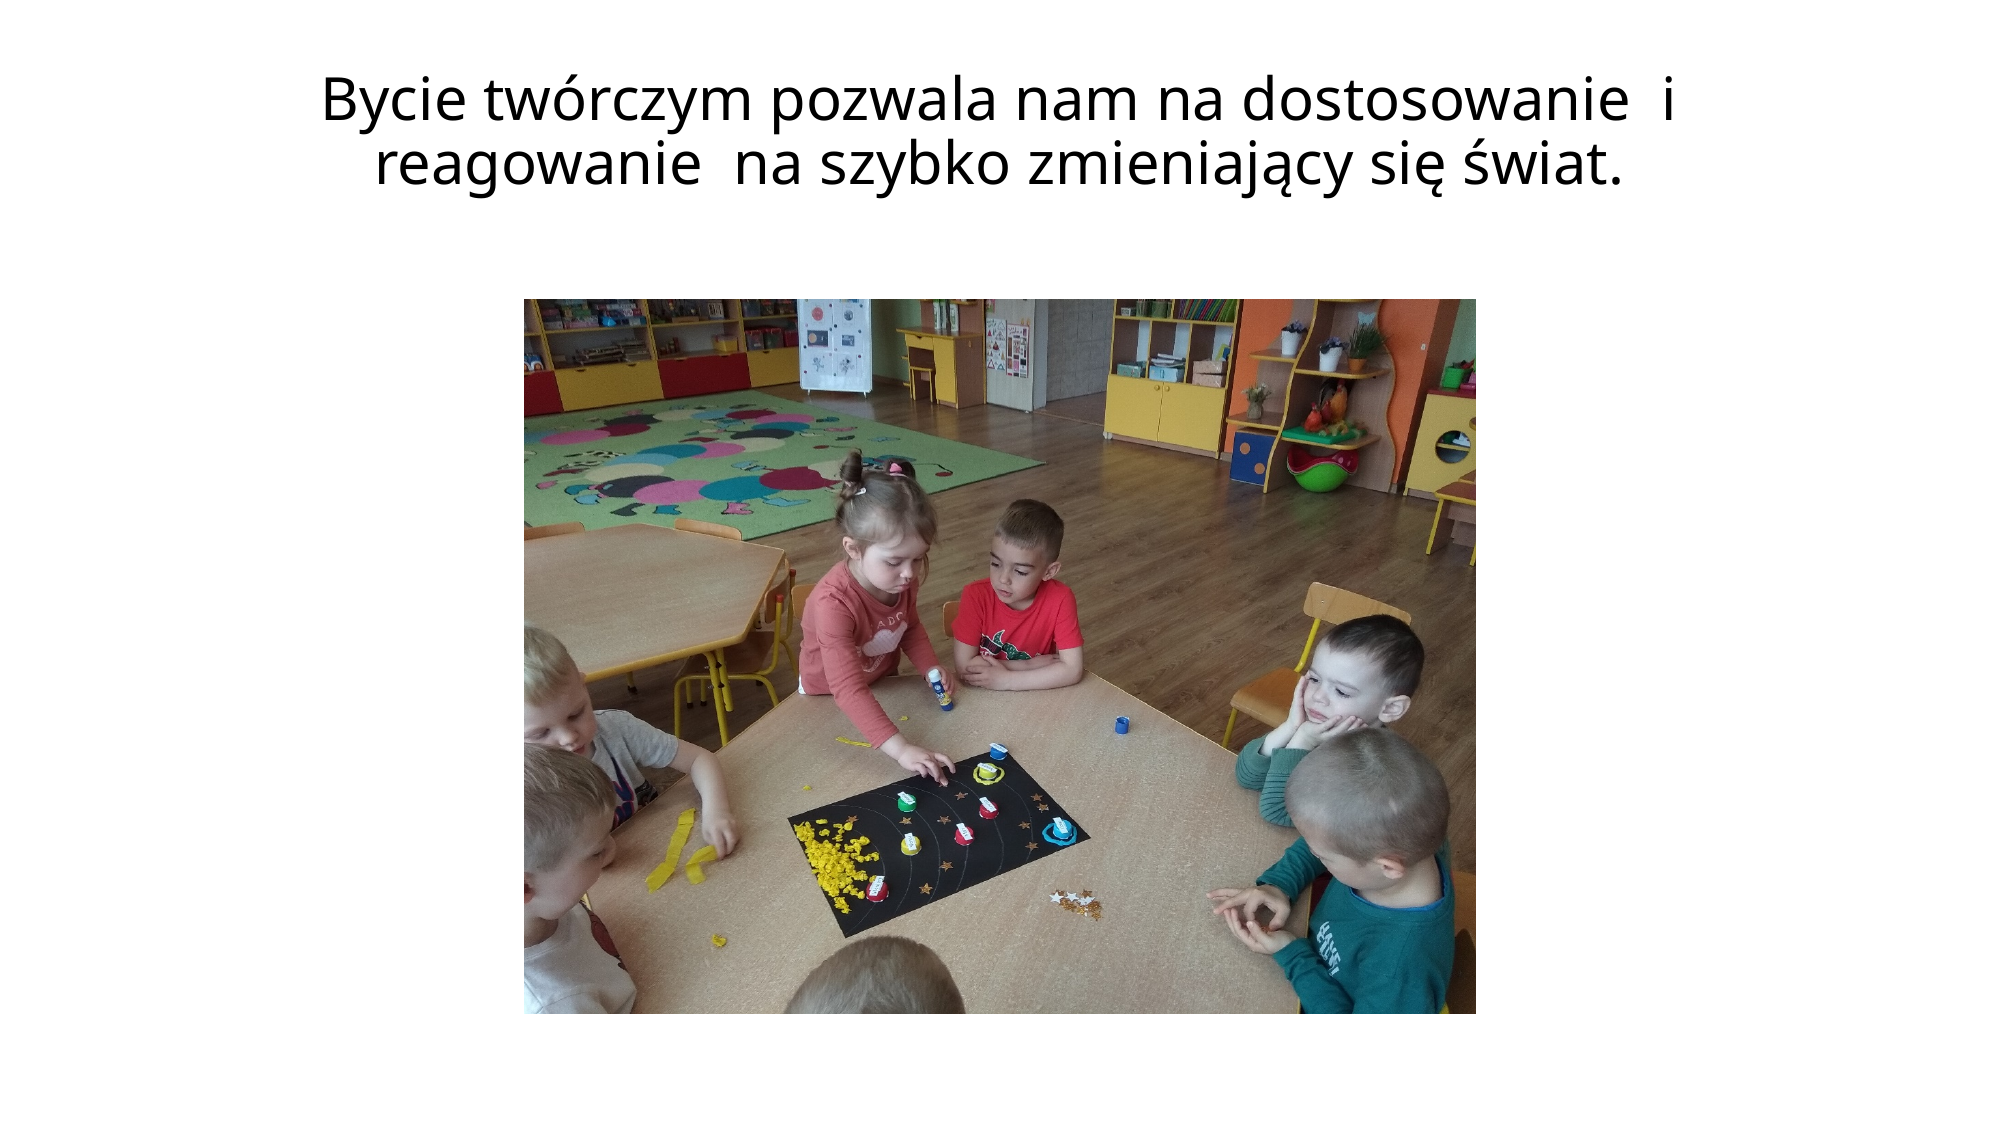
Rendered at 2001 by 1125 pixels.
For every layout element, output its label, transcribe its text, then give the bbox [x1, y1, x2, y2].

title Bycie twórczym pozwala nam na dostosowanie i reagowanie na szybko zmieniający się świat. [137, 59, 1863, 278]
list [524, 299, 1476, 1014]
